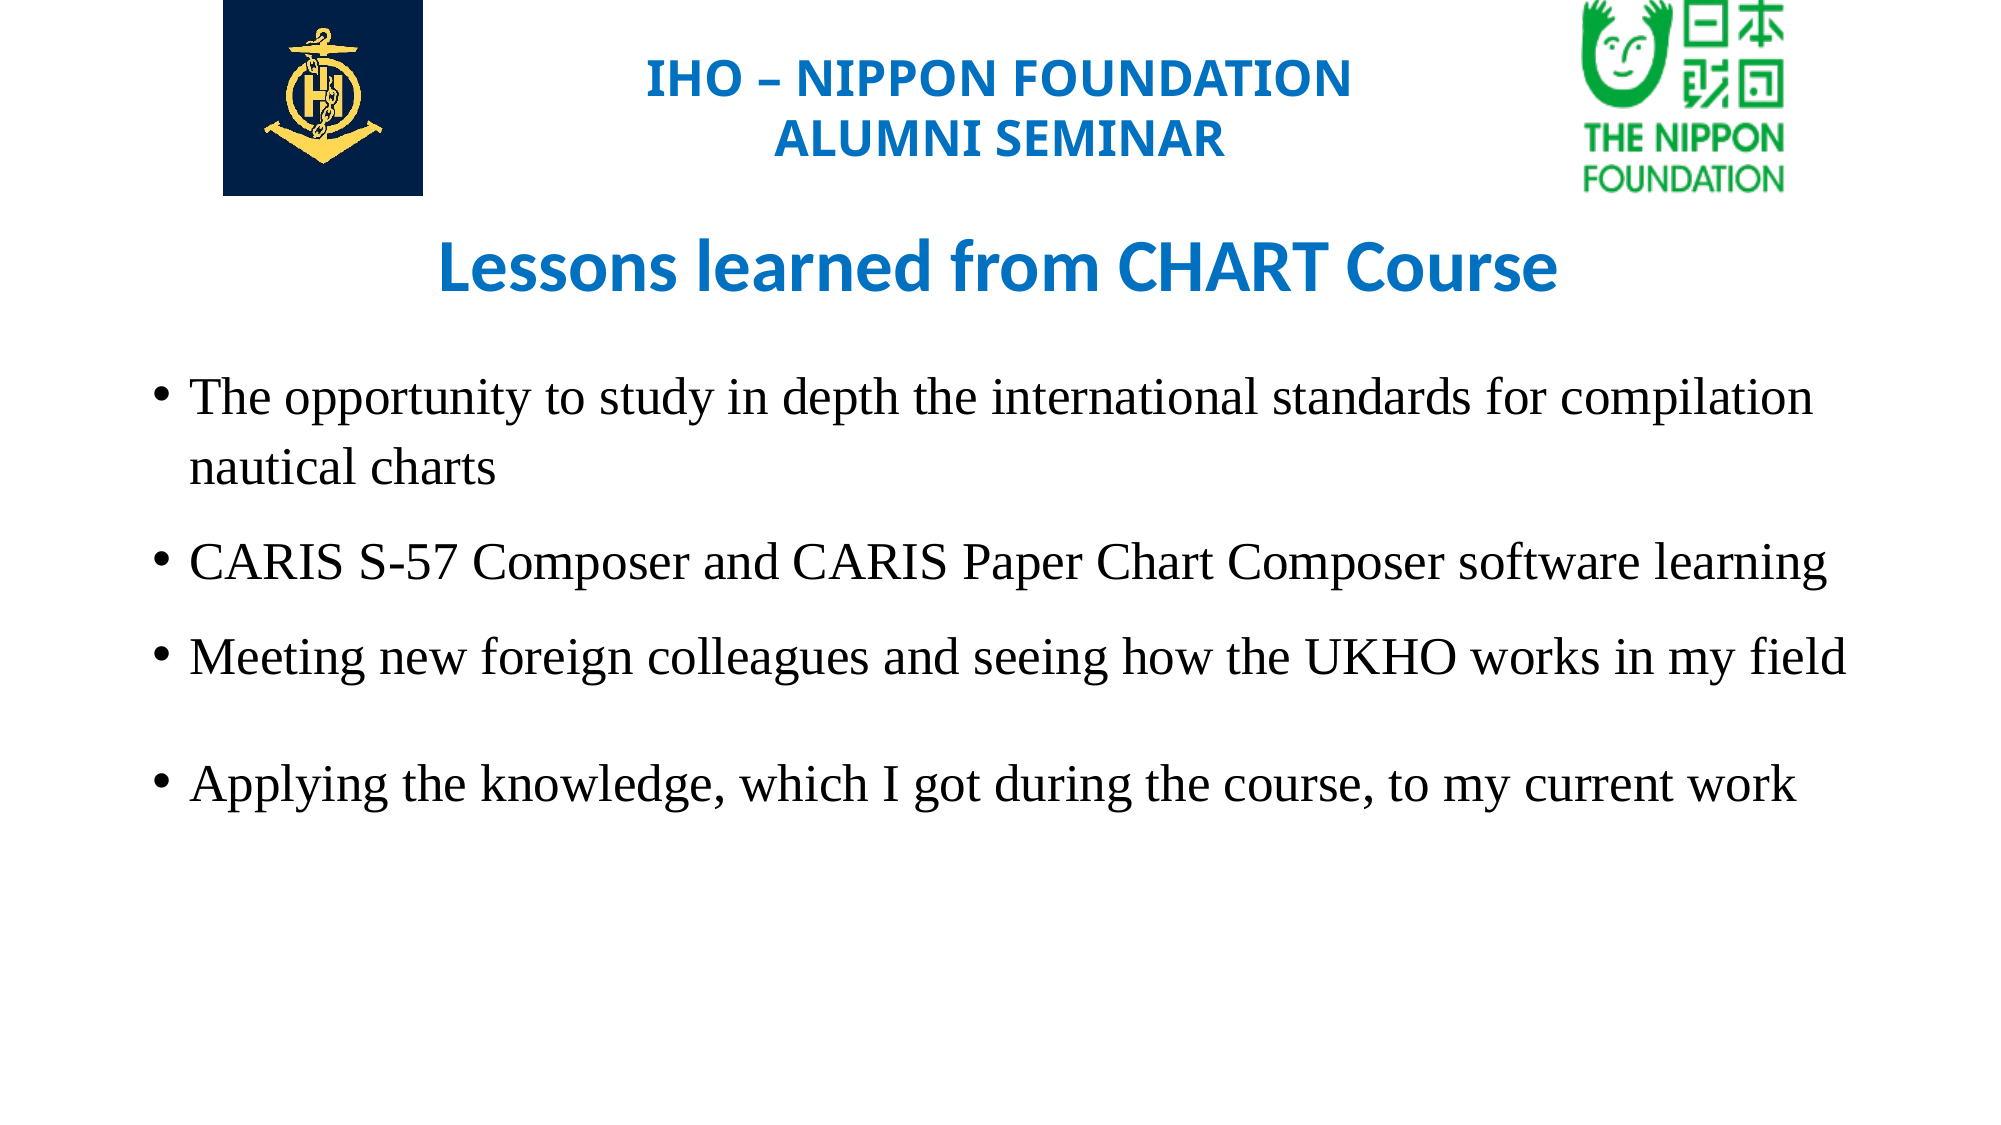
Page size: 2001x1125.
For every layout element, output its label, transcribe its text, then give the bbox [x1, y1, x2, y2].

picture [223, 0, 423, 196]
text_box IHO – NIPPON FOUNDATION ALUMNI SEMINAR [564, 39, 1436, 174]
title Lessons learned from CHART Course [137, 213, 1863, 321]
picture [1577, 0, 1788, 198]
list The opportunity to study in depth the international standards for compilation nautical charts CARIS S-57 Composer and CARIS Paper Chart Composer software learning Meeting new foreign colleagues and seeing how the UKHO works in my field Applying the knowledge, which I got during the course, to my current work [137, 347, 1863, 1062]
